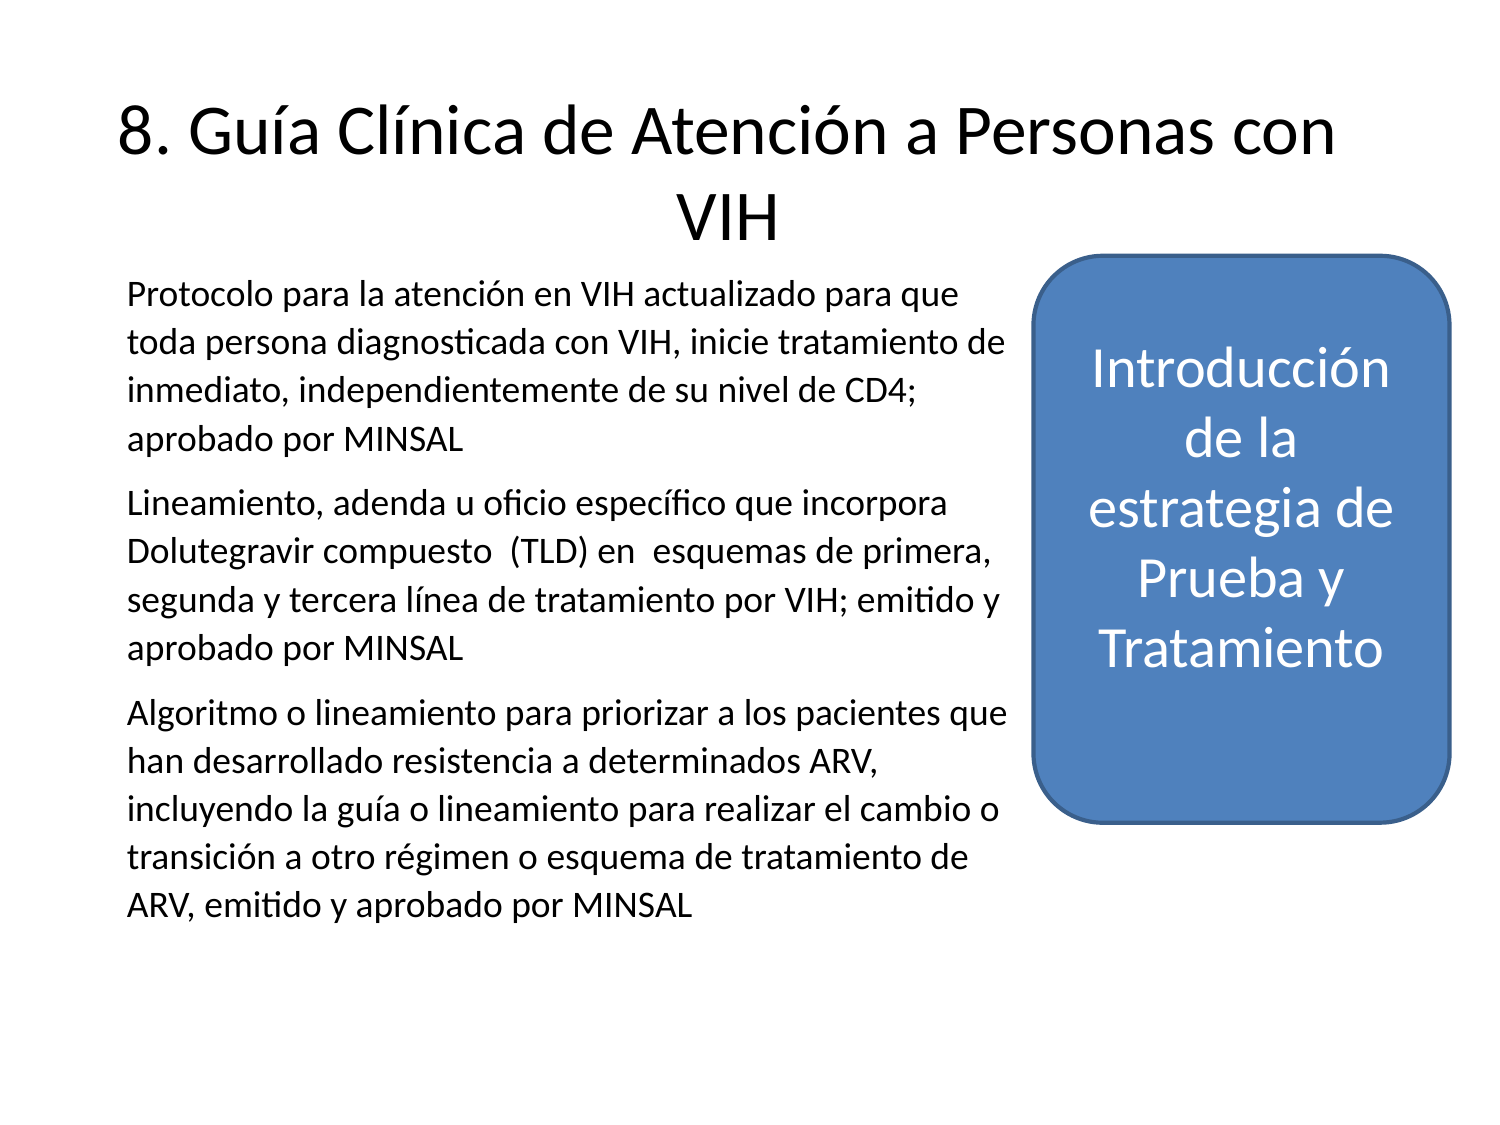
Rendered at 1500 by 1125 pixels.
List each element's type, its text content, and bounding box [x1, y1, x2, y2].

title 8. Guía Clínica de Atención a Personas con VIH [53, 75, 1404, 263]
text_box Protocolo para la atención en VIH actualizado para que toda persona diagnosticada con VIH, inicie tratamiento de inmediato, independientemente de su nivel de CD4; aprobado por MINSAL Lineamiento, adenda u oficio específico que incorpora Dolutegravir compuesto (TLD) en esquemas de primera, segunda y tercera línea de tratamiento por VIH; emitido y aprobado por MINSAL Algoritmo o lineamiento para priorizar a los pacientes que han desarrollado resistencia a determinados ARV, incluyendo la guía o lineamiento para realizar el cambio o transición a otro régimen o esquema de tratamiento de ARV, emitido y aprobado por MINSAL [112, 258, 1034, 1062]
text_box Introducción de la estrategia de Prueba y Tratamiento [1034, 253, 1452, 825]
